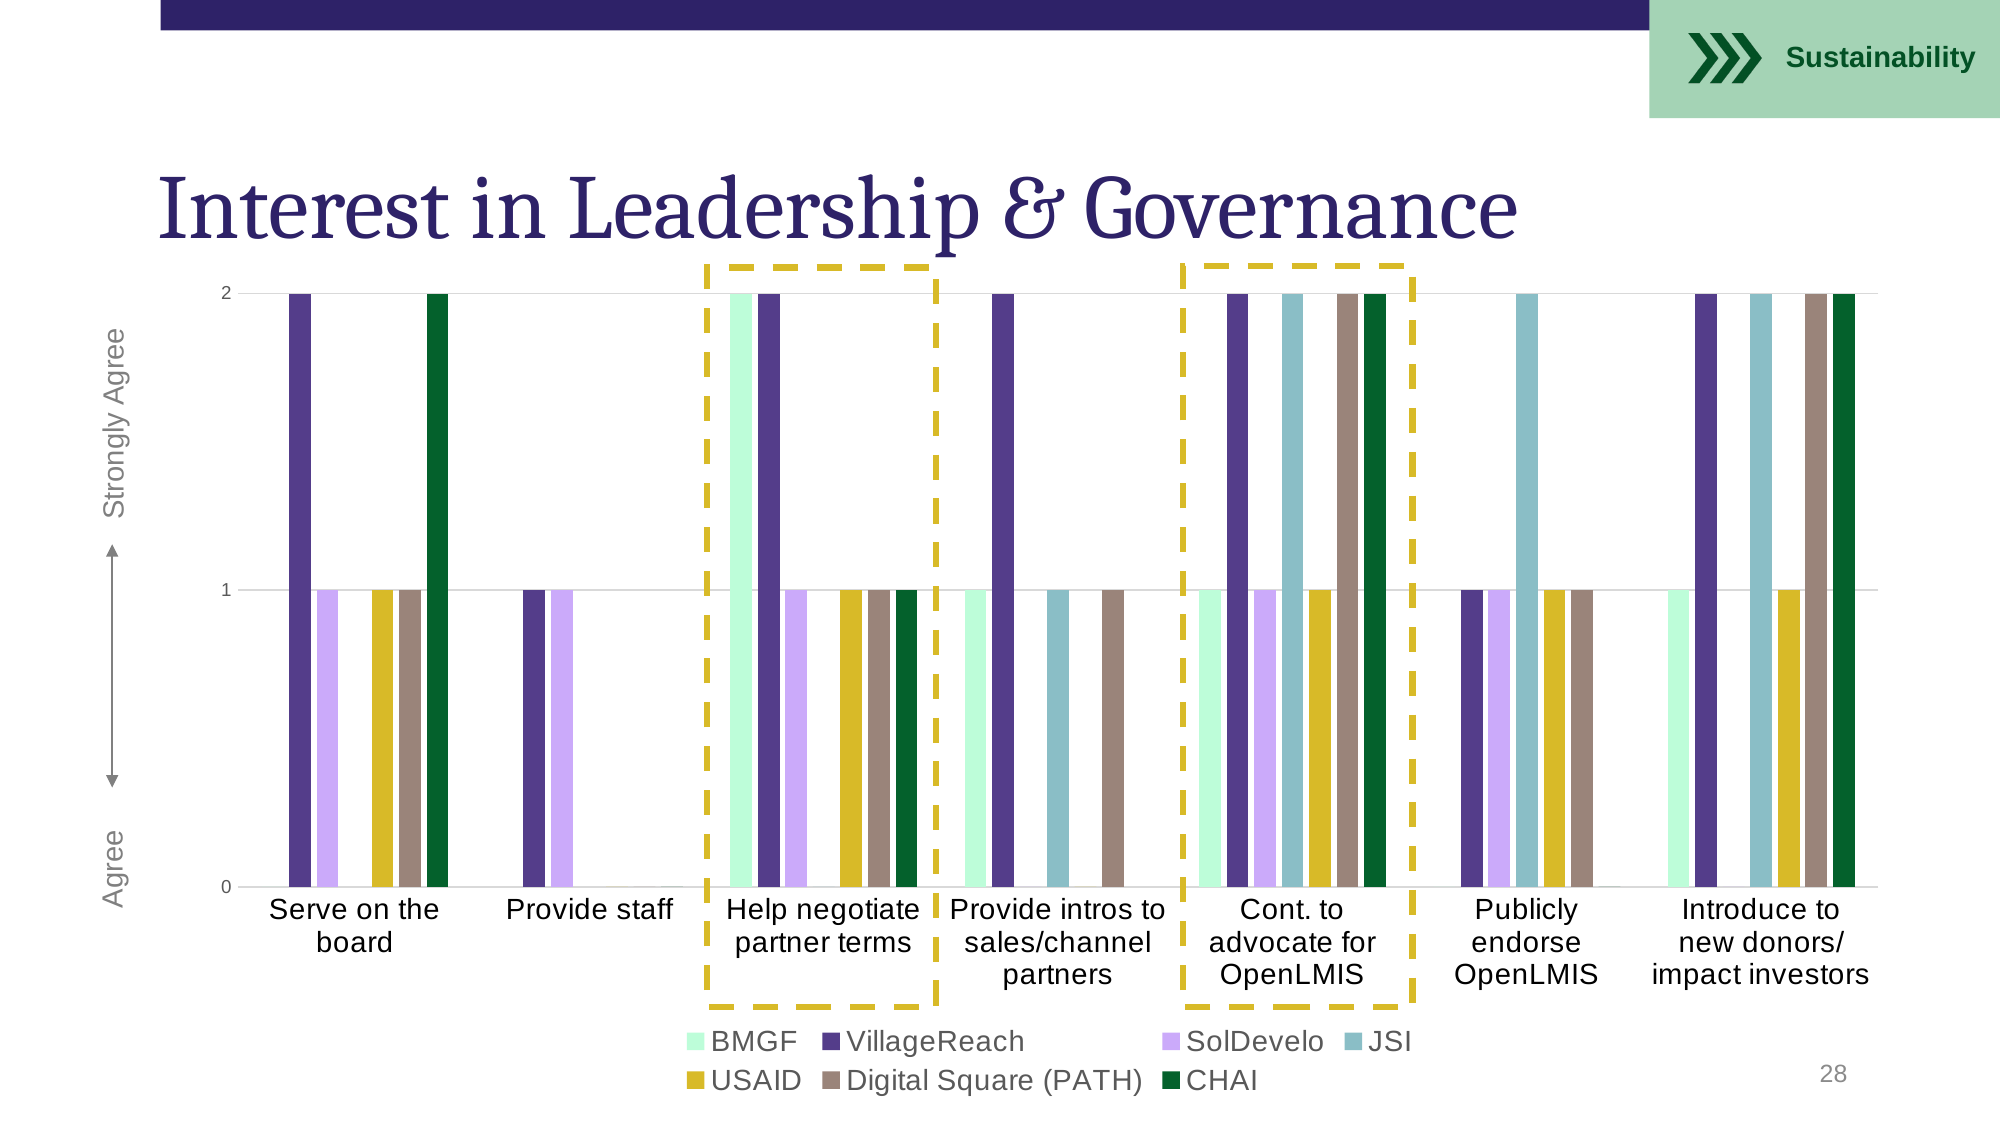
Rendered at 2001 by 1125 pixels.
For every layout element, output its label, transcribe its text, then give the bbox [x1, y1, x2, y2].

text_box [1649, 0, 2000, 119]
text_box Agree [86, 815, 136, 966]
chart [186, 265, 1913, 1103]
text_box Strongly Agree [86, 313, 137, 586]
title Interest in Leadership & Governance [142, 59, 1868, 266]
